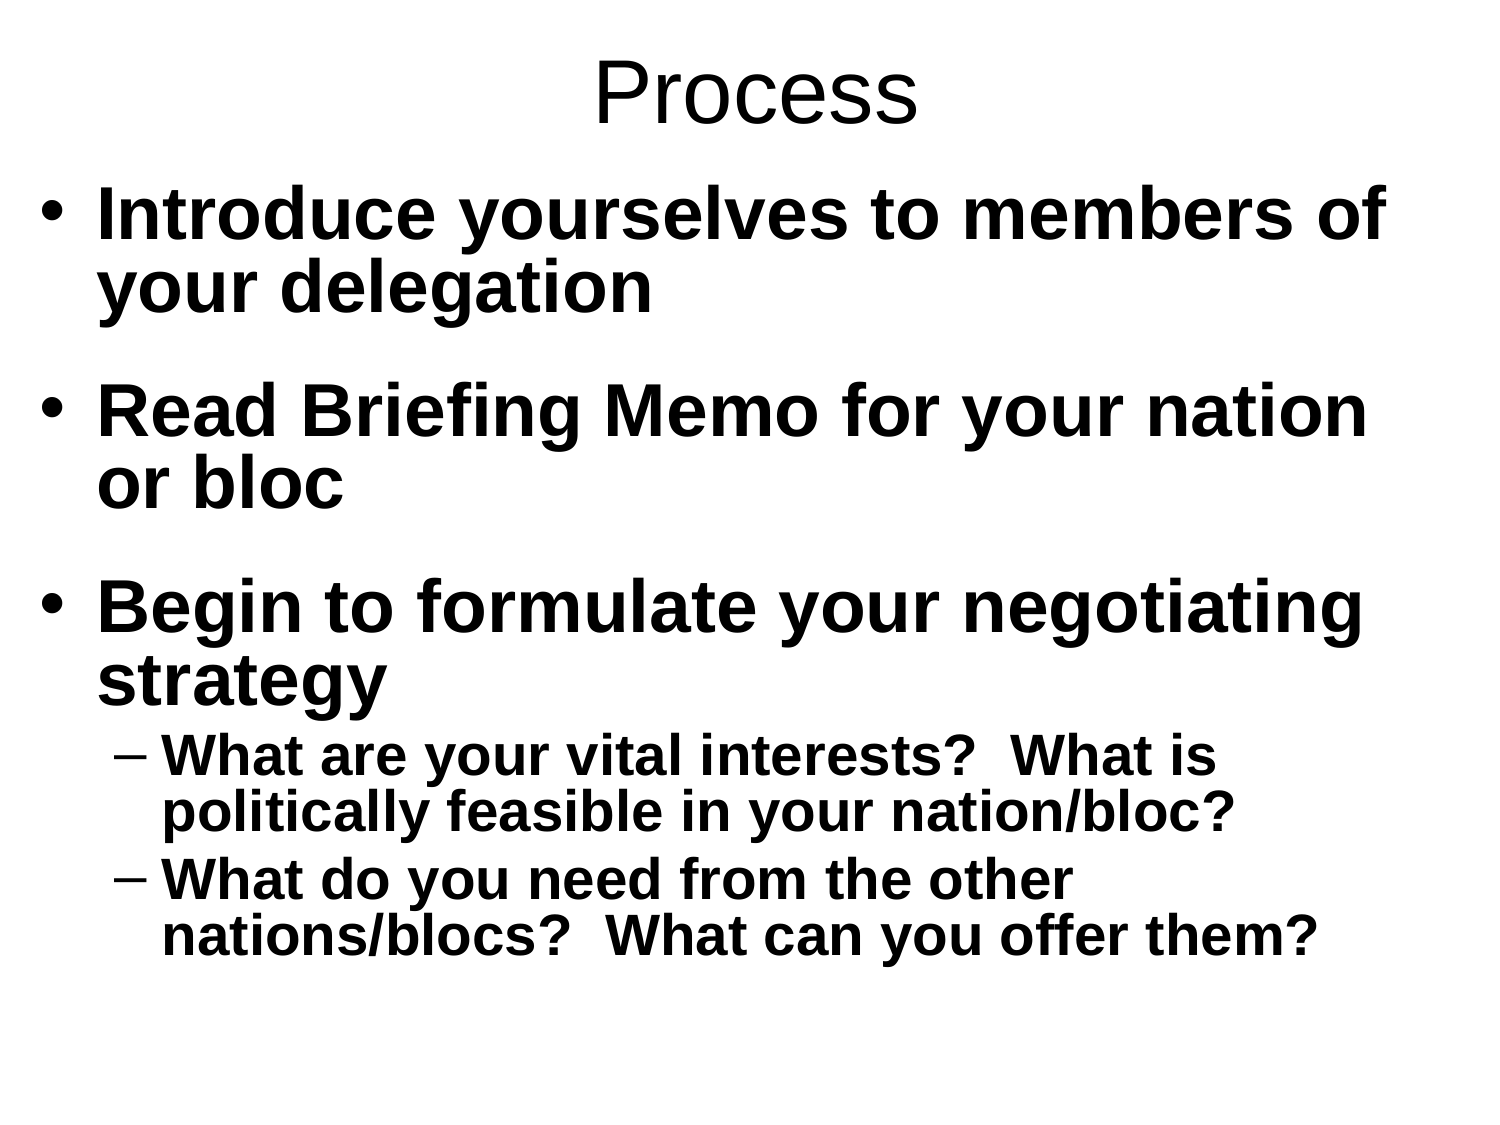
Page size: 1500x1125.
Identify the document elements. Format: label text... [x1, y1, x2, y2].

title Process [37, 24, 1476, 151]
list Introduce yourselves to members of your delegation Read Briefing Memo for your nation or bloc Begin to formulate your negotiating strategy What are your vital interests? What is politically feasible in your nation/bloc? What do you need from the other nations/blocs? What can you offer them? [24, 174, 1476, 1051]
